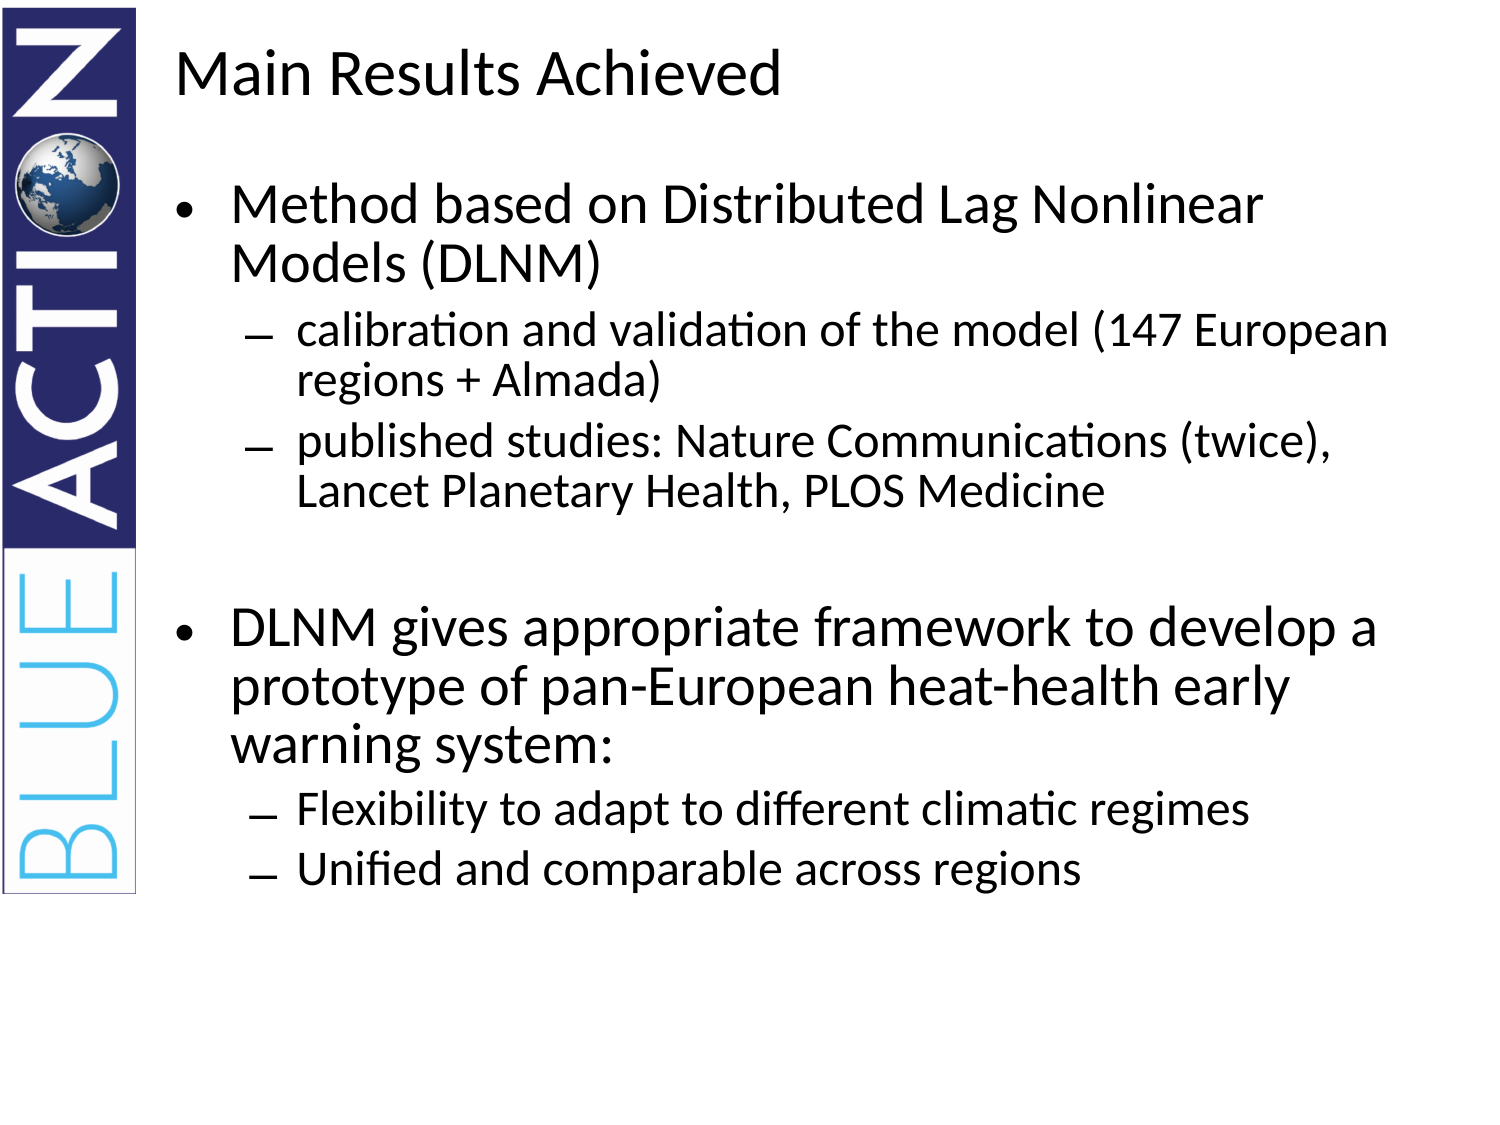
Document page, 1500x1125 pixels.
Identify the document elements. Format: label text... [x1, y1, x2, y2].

picture [3, 8, 136, 893]
title Main Results Achieved [159, 7, 1483, 149]
list Method based on Distributed Lag Nonlinear Models (DLNM) calibration and validation of the model (147 European regions + Almada) published studies: Nature Communications (twice), Lancet Planetary Health, PLOS Medicine DLNM gives appropriate framework to develop a prototype of pan-European heat-health early warning system: Flexibility to adapt to different climatic regimes Unified and comparable across regions [159, 172, 1425, 1005]
